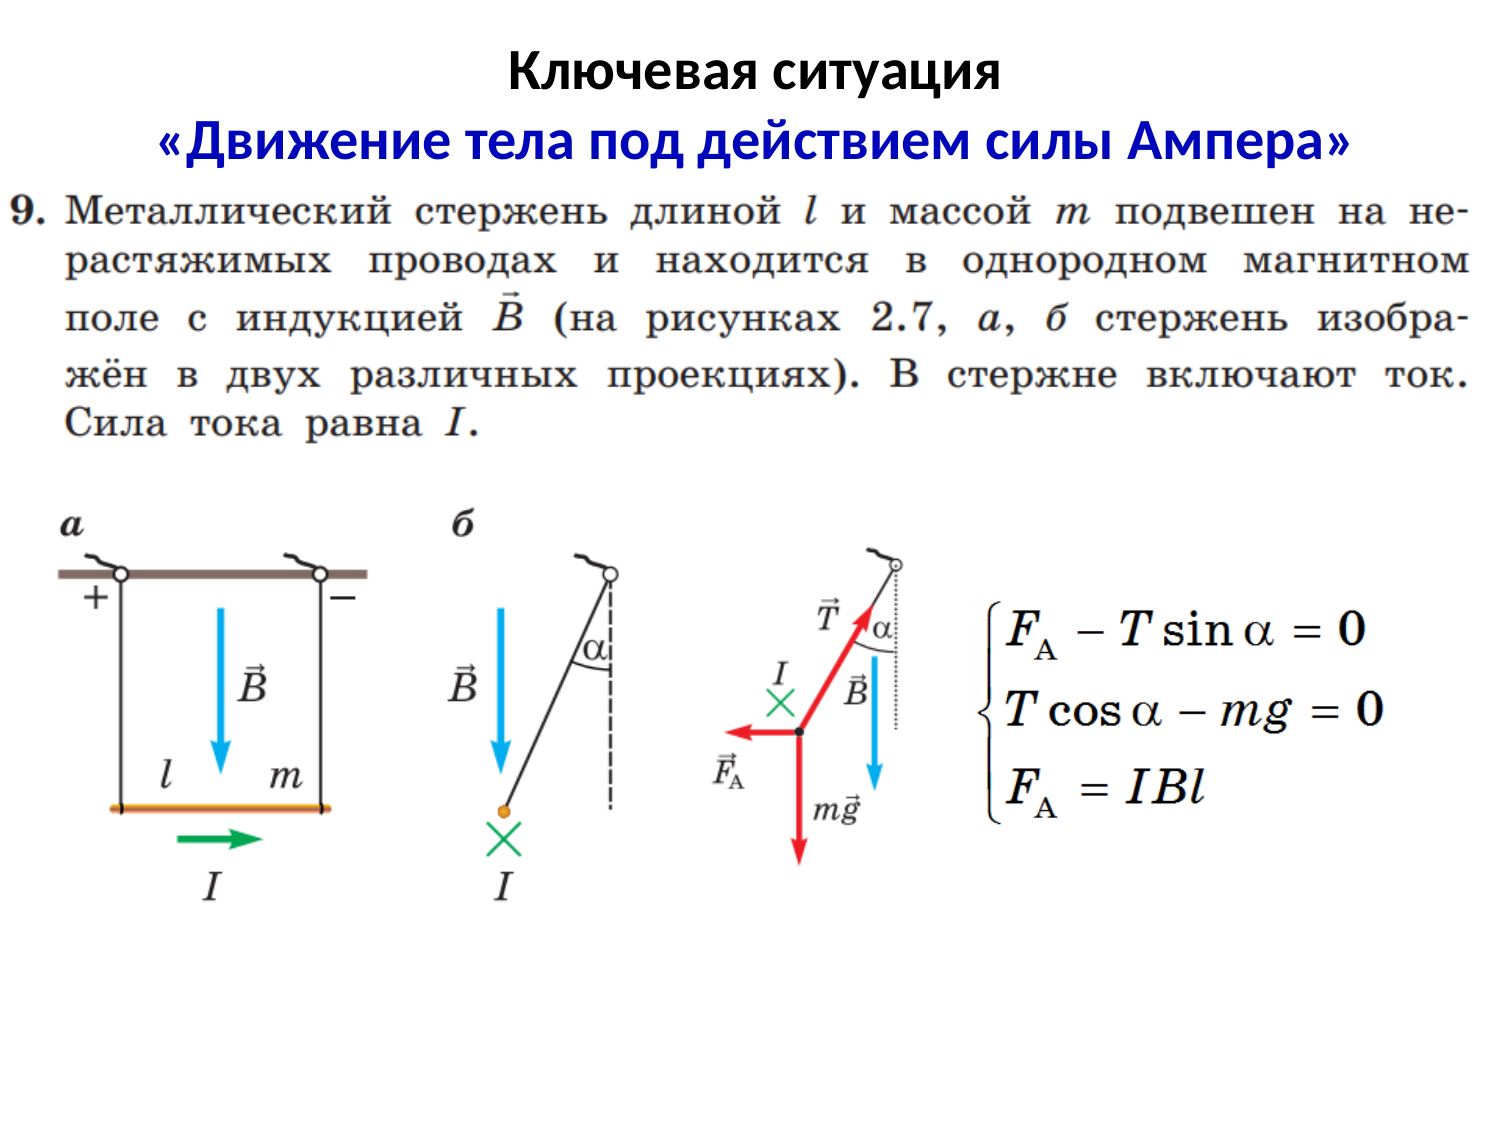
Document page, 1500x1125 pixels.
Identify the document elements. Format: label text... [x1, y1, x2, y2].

picture [682, 537, 933, 880]
text_box Ключевая ситуация «Движение тела под действием силы Ампера» [36, 23, 1476, 179]
picture [971, 595, 1395, 836]
picture [4, 180, 1496, 453]
picture [36, 498, 647, 919]
